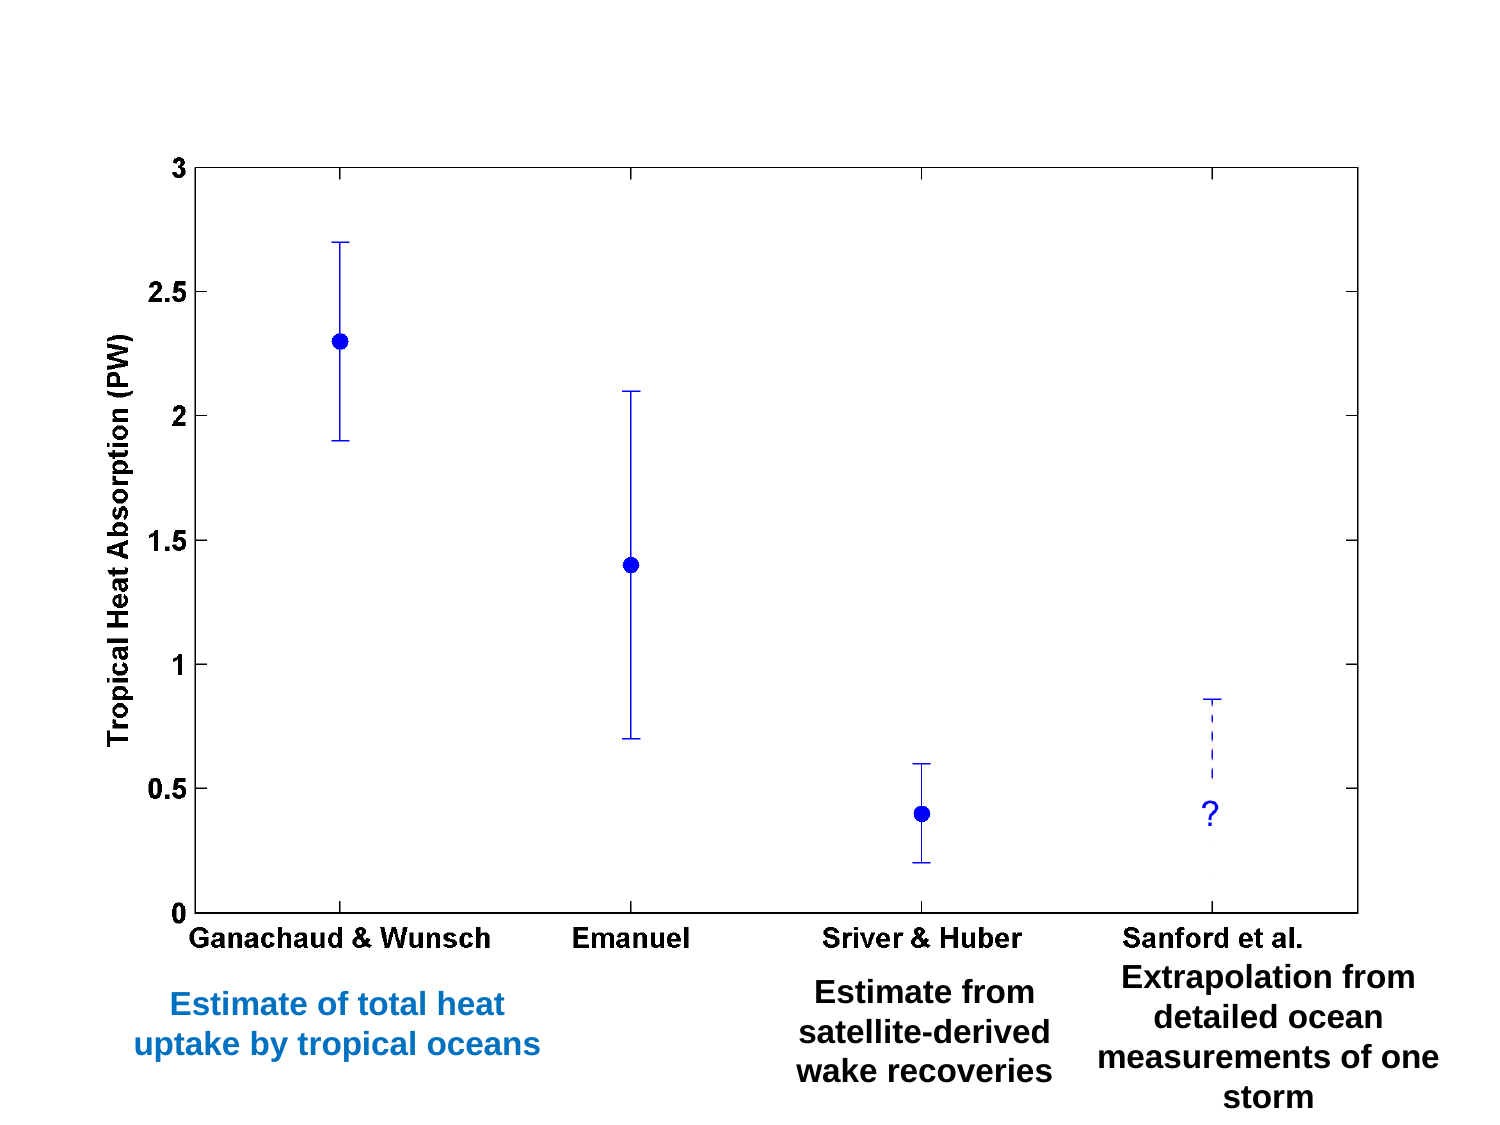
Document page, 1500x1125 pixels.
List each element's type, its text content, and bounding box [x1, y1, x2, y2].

text_box Estimate from satellite-derived wake recoveries [774, 1021, 1074, 1097]
text_box Extrapolation from detailed ocean measurements of one storm [1074, 1021, 1463, 1123]
text_box Estimate of total heat uptake by tropical oceans [112, 1021, 563, 1070]
picture [0, 99, 1500, 1013]
